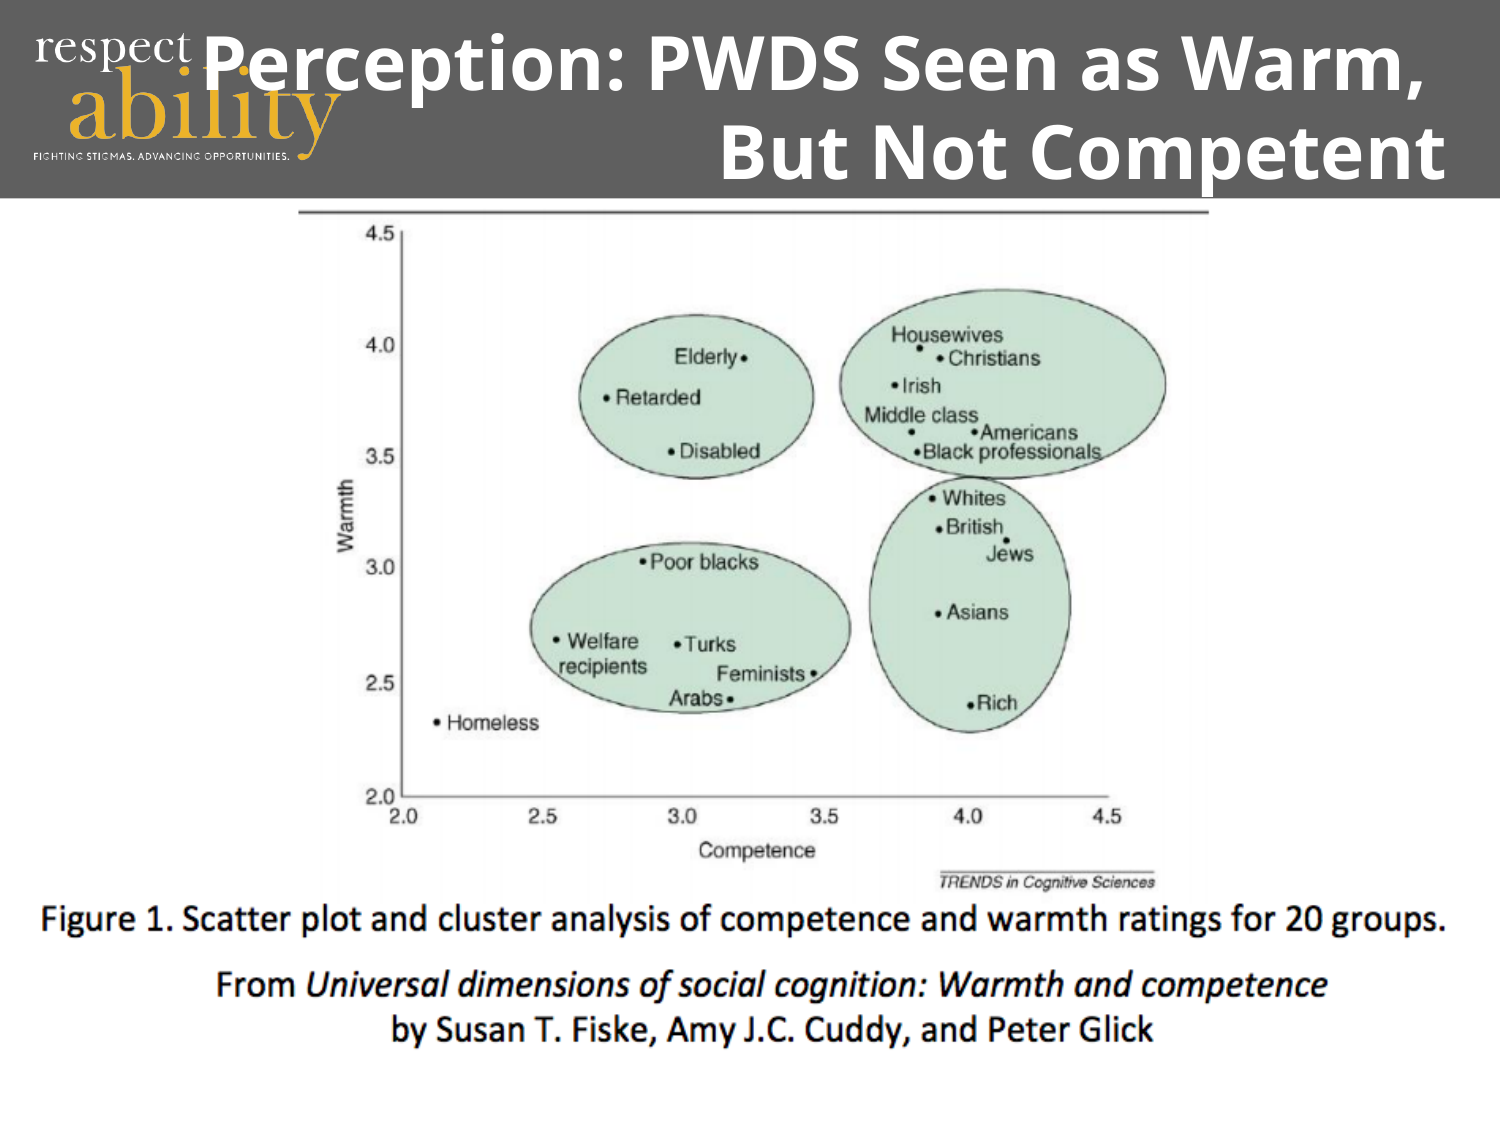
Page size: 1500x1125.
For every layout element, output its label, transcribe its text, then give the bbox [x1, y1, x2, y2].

title Perception: PWDS Seen as Warm, But Not Competent [112, 0, 1463, 46]
picture [34, 33, 341, 163]
picture [0, 207, 1500, 1079]
